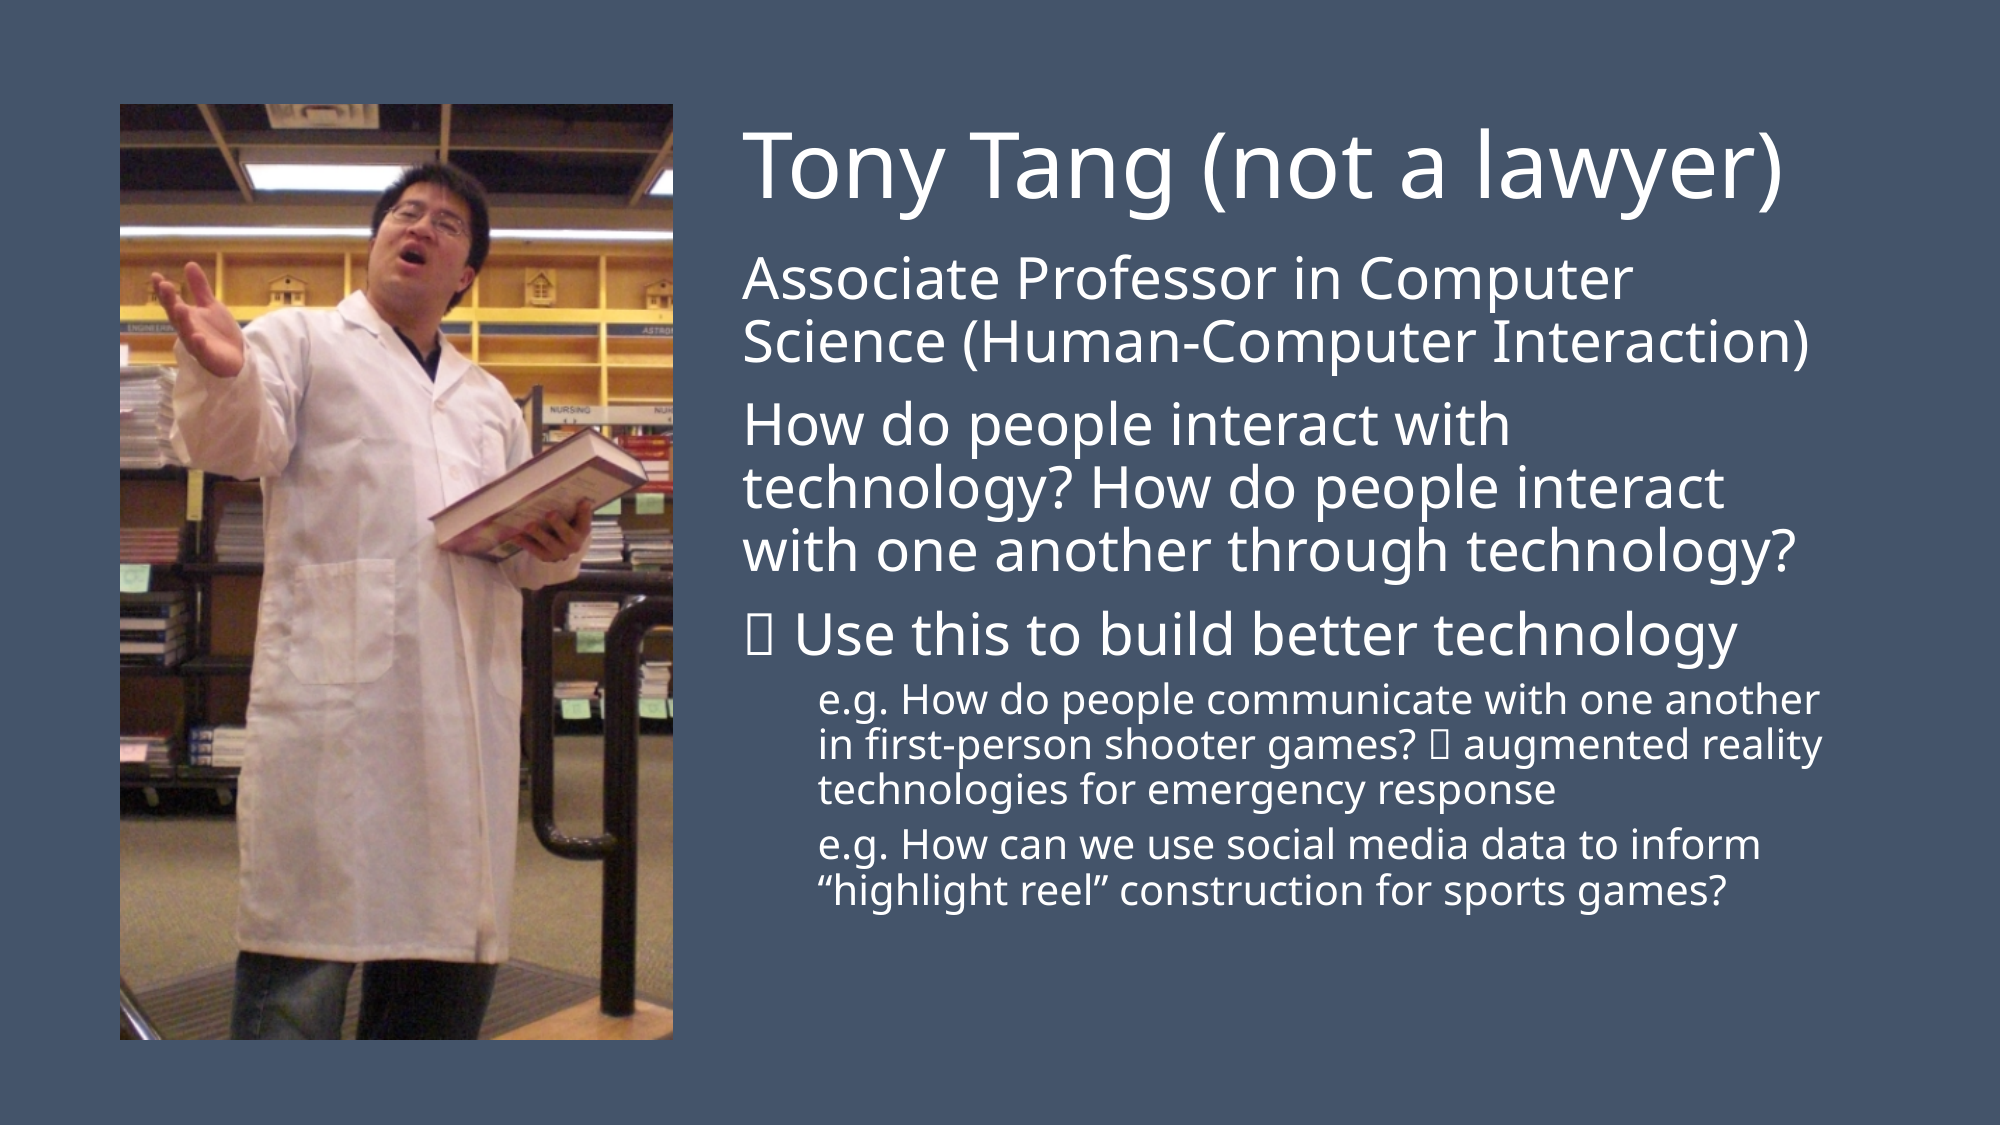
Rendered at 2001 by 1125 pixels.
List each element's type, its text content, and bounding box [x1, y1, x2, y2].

list Associate Professor in Computer Science (Human-Computer Interaction) How do people interact with technology? How do people interact with one another through technology?  Use this to build better technology e.g. How do people communicate with one another in first-person shooter games?  augmented reality technologies for emergency response e.g. How can we use social media data to inform “highlight reel” construction for sports games? [727, 278, 1863, 1040]
picture [120, 104, 673, 1040]
title Tony Tang (not a lawyer) [727, 59, 1863, 278]
